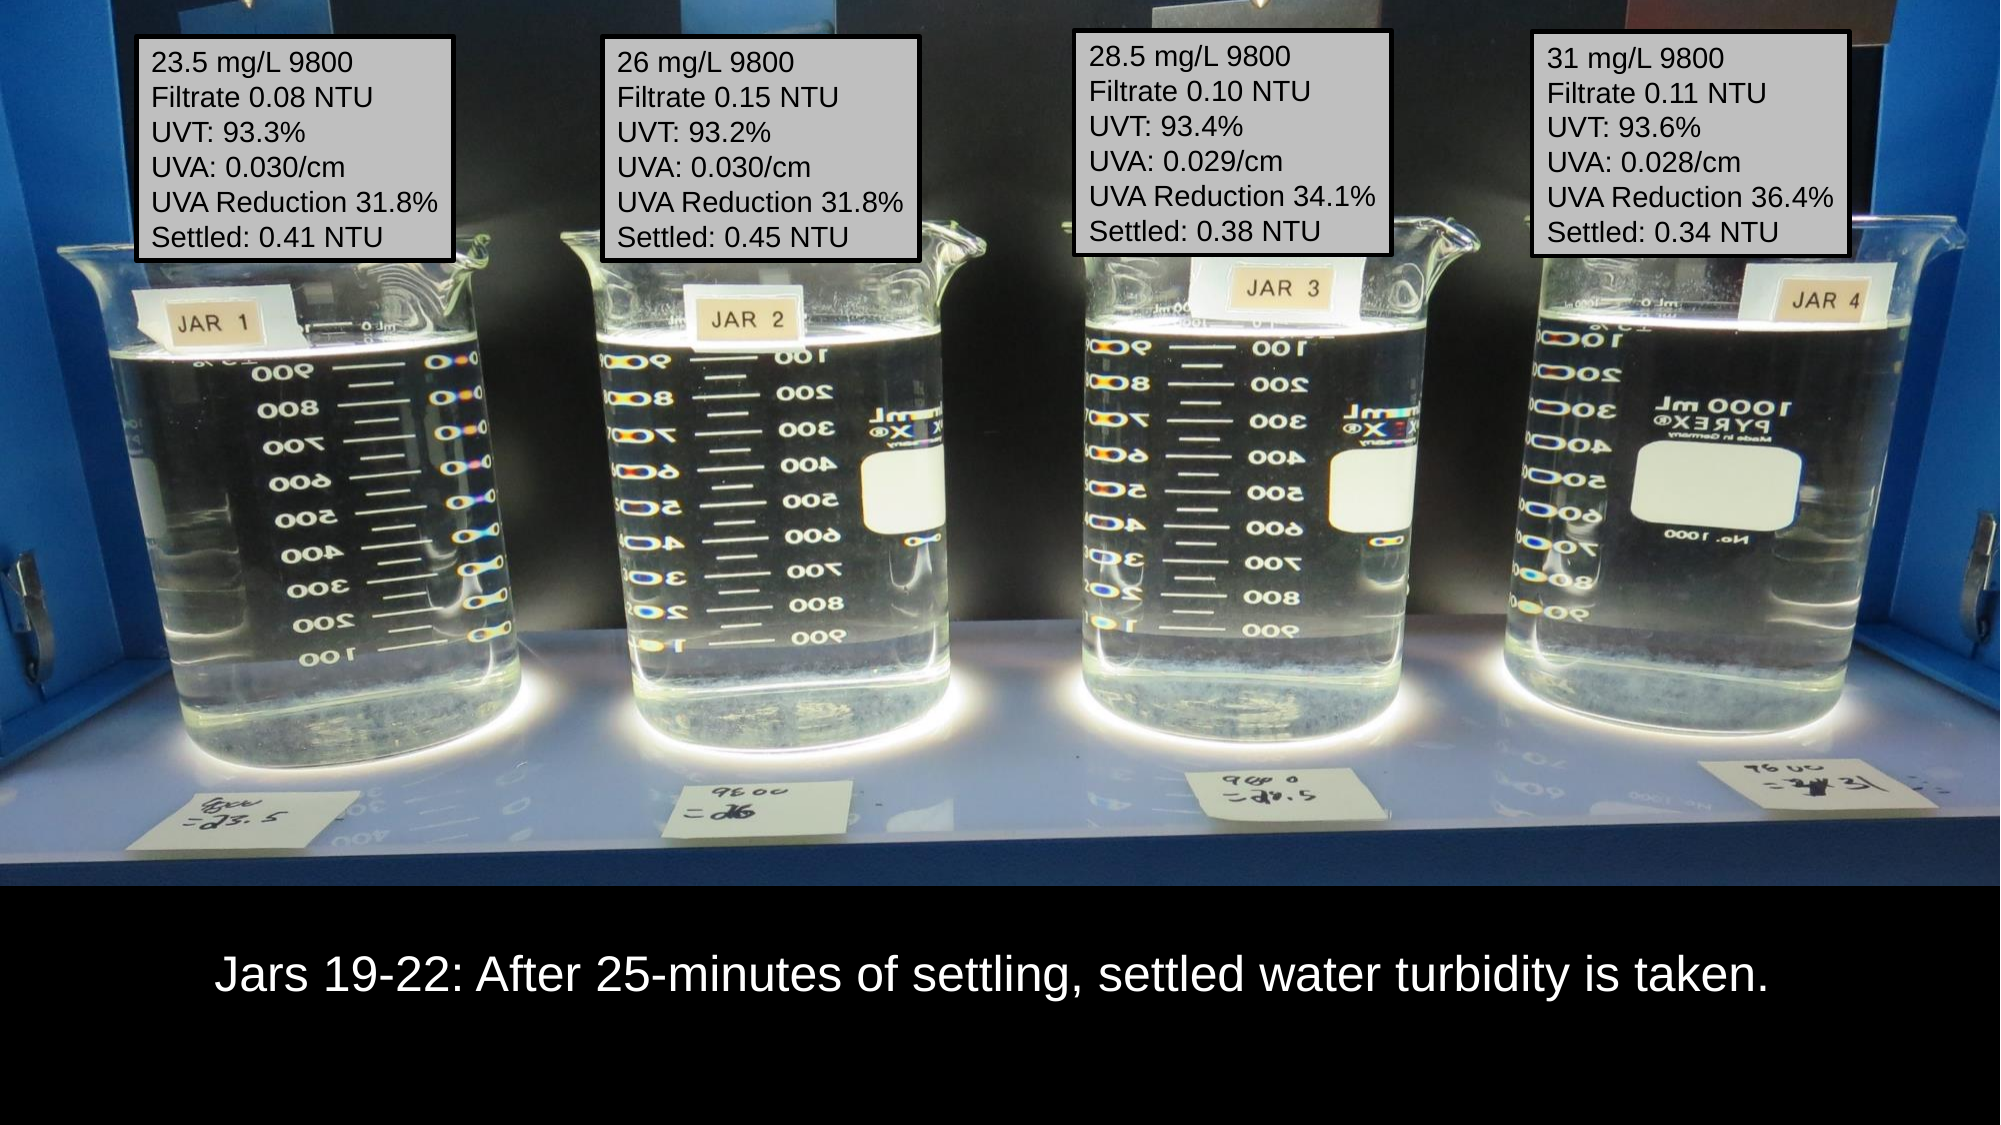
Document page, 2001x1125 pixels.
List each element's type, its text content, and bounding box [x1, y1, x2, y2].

picture [0, 0, 2000, 886]
title Jars 19-22: After 25-minutes of settling, settled water turbidity is taken. [137, 907, 1863, 1043]
